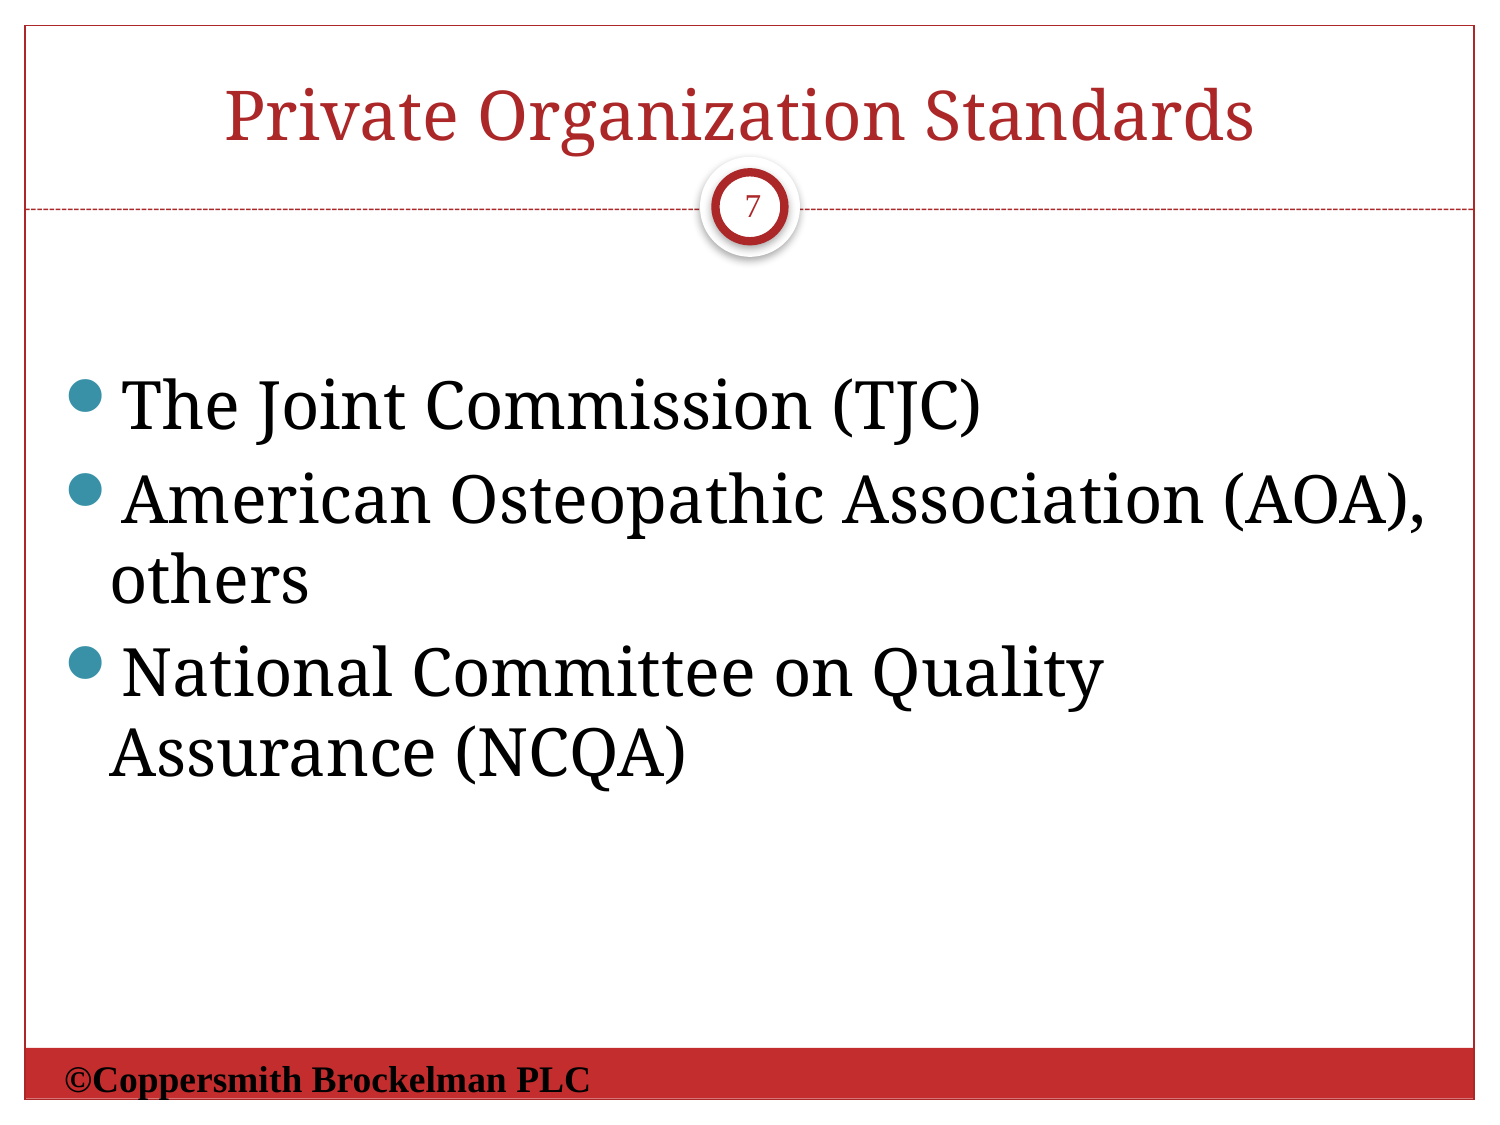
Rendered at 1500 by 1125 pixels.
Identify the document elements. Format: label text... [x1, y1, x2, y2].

list The Joint Commission (TJC) American Osteopathic Association (AOA), others National Committee on Quality Assurance (NCQA) [49, 275, 1445, 1001]
title Private Organization Standards [49, 37, 1450, 162]
slide_number 7 [715, 168, 791, 241]
